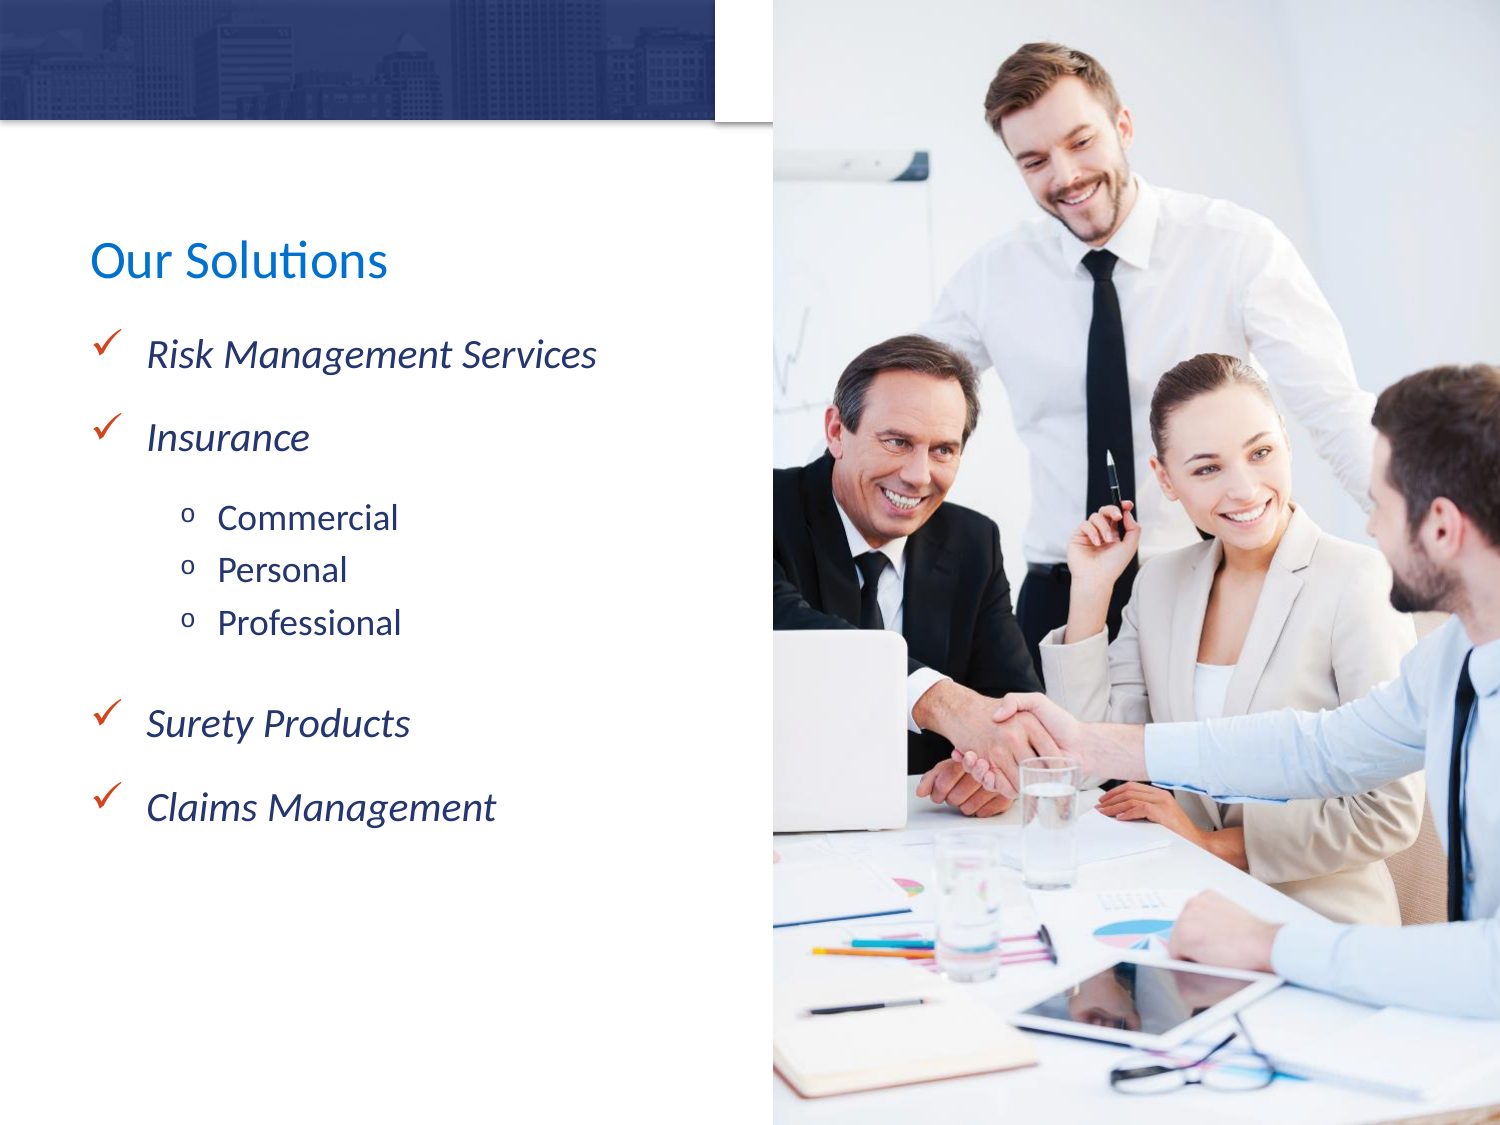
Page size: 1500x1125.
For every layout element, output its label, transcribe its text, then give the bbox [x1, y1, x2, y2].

picture [773, 0, 1500, 1125]
title Our Solutions [75, 214, 687, 299]
list Risk Management Services Insurance Commercial Personal Professional Surety Products Claims Management [75, 319, 687, 927]
